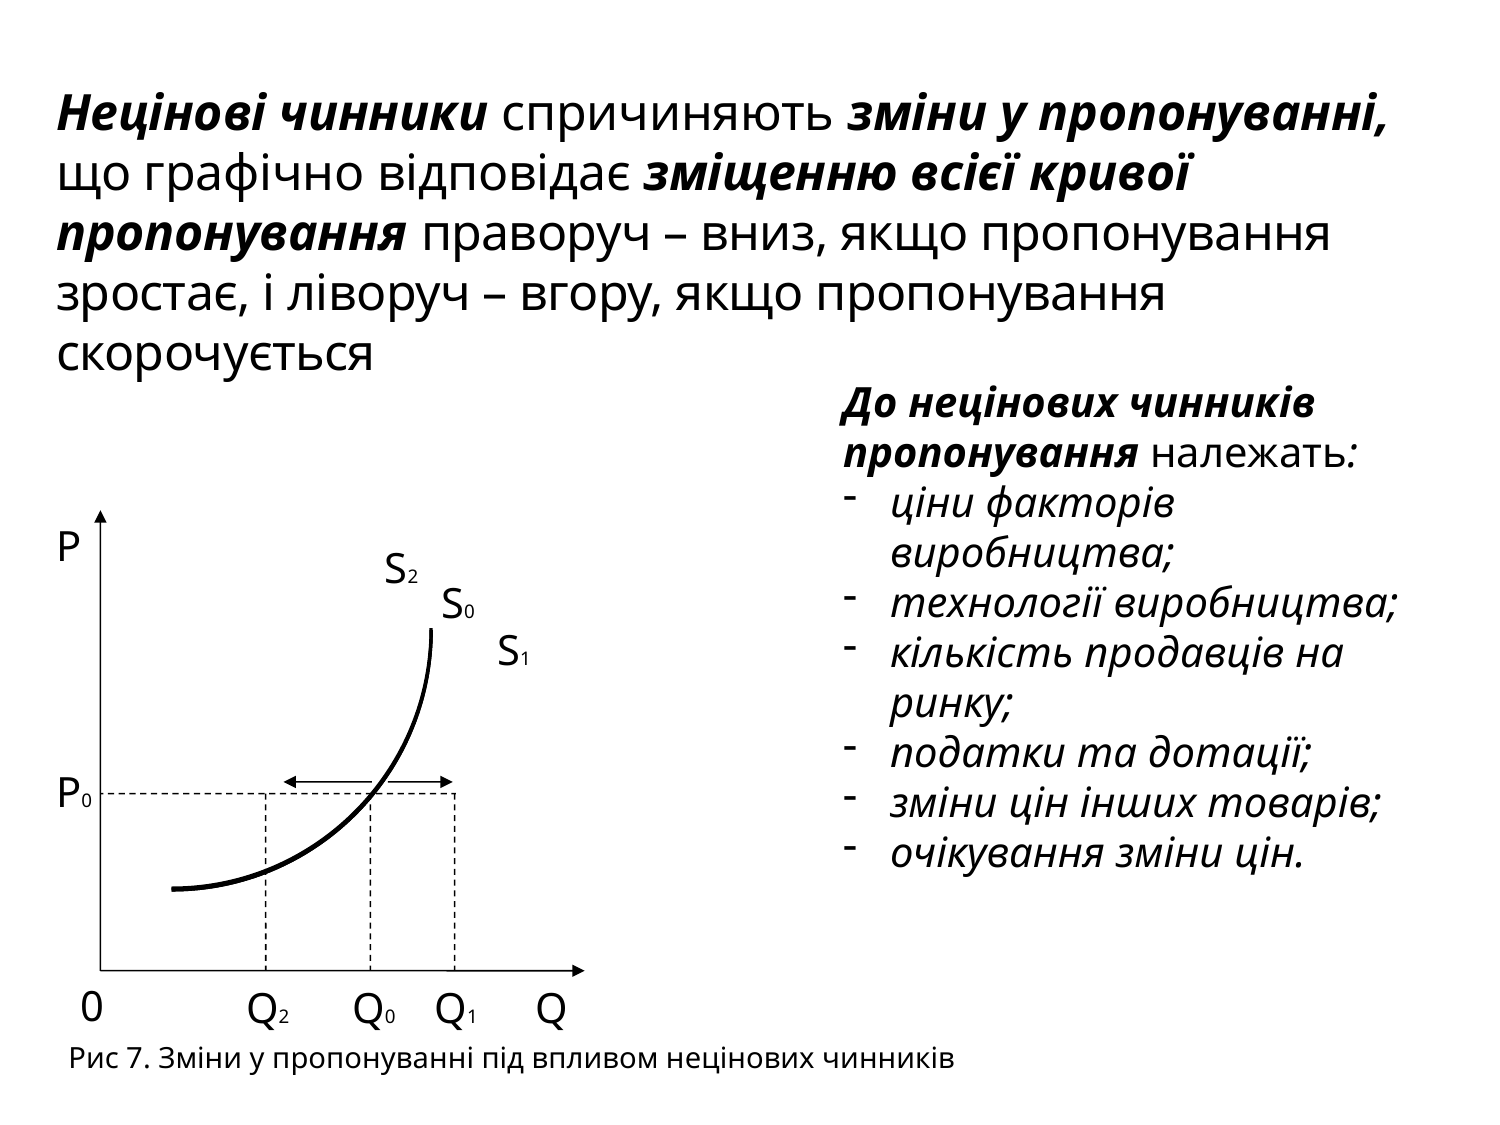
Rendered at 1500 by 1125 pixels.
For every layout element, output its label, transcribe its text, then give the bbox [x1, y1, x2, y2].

text_box [100, 964, 585, 977]
text_box Q0 [337, 974, 419, 1039]
text_box S1 [482, 616, 553, 682]
text_box 0 [65, 972, 136, 1038]
text_box Q2 [231, 974, 314, 1039]
text_box P [41, 512, 89, 577]
text_box S0 [426, 569, 497, 634]
text_box До нецінових чинників пропонування належать: ціни факторів виробництва; технології виробництва; кількість продавців на ринку; податки та дотації; зміни цін інших товарів; очікування зміни цін. [828, 368, 1435, 884]
text_box Q [520, 974, 568, 1039]
text_box Рис 7. Зміни у пропонуванні під впливом нецінових чинників [53, 1031, 1011, 1082]
text_box S2 [369, 534, 441, 600]
text_box Q1 [419, 974, 502, 1039]
text_box P0 [41, 758, 124, 823]
text_box [94, 510, 107, 758]
text_box Нецінові чинники спричиняють зміни у пропонуванні, що графічно відповідає зміщенню всієї кривої пропонування праворуч – вниз, якщо пропонування зростає, і ліворуч – вгору, якщо пропонування скорочується [41, 73, 1436, 389]
text_box [171, 630, 432, 890]
text_box [283, 775, 372, 789]
text_box [387, 775, 453, 789]
